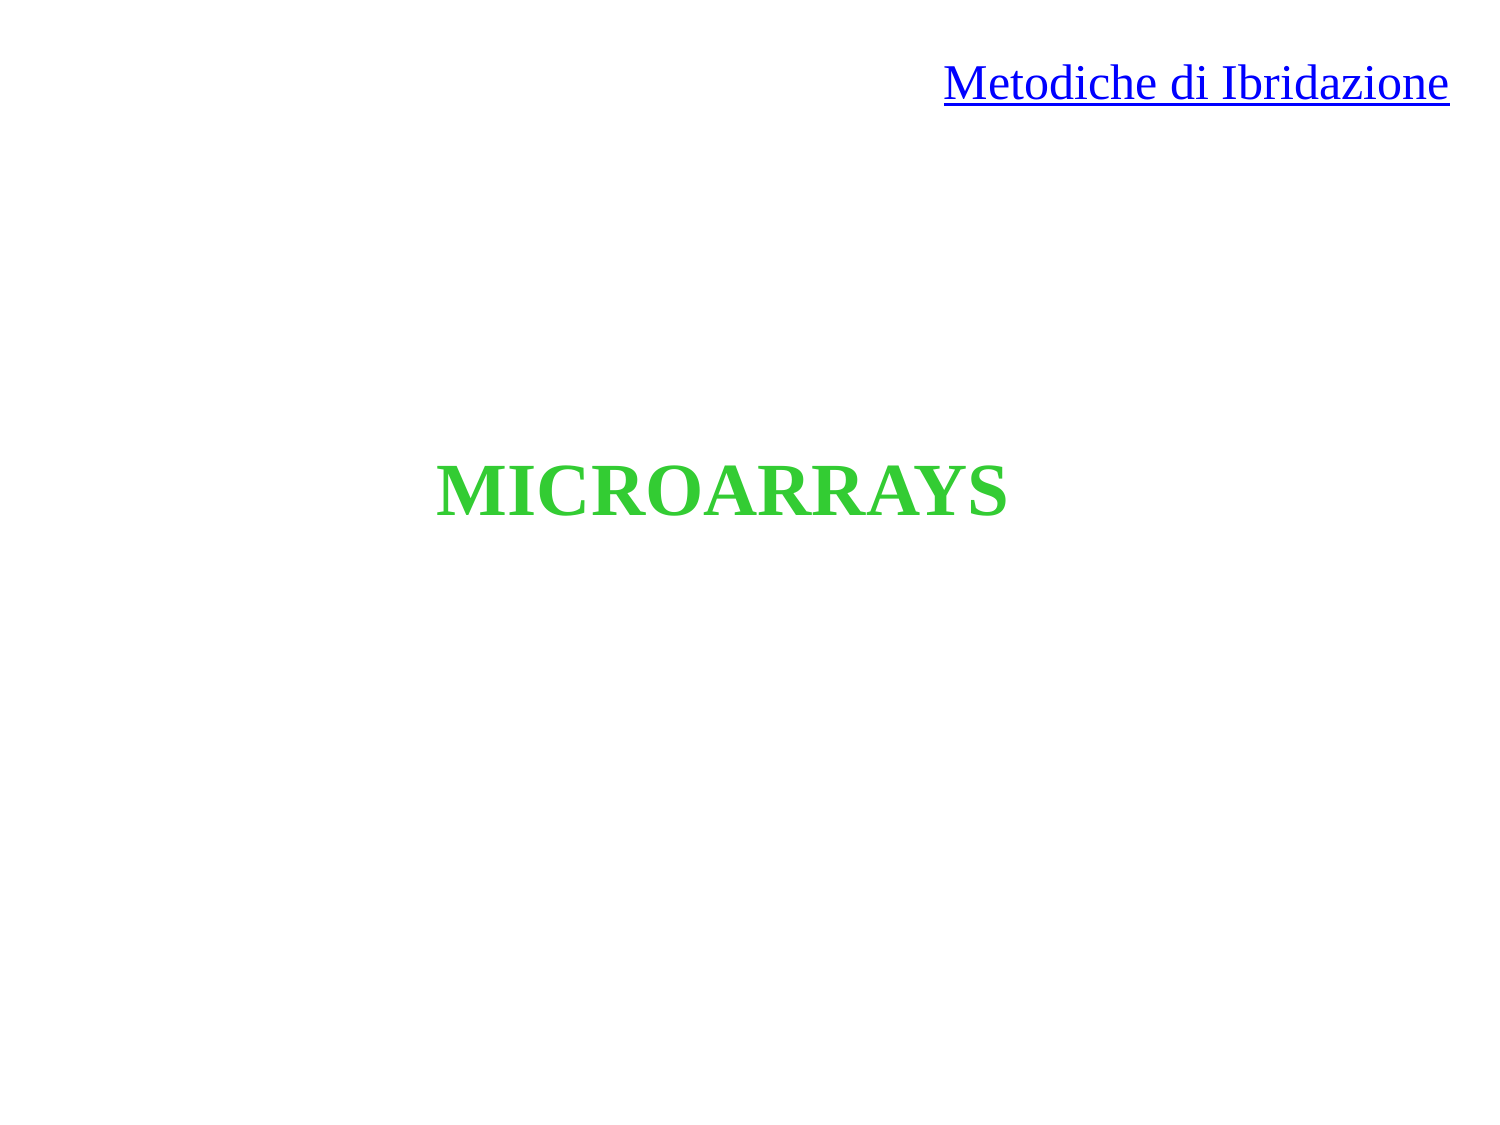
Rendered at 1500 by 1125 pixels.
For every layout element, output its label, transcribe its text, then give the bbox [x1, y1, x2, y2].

text_box Metodiche di Ibridazione [928, 42, 1466, 118]
text_box MICROARRAYS [421, 432, 1025, 538]
